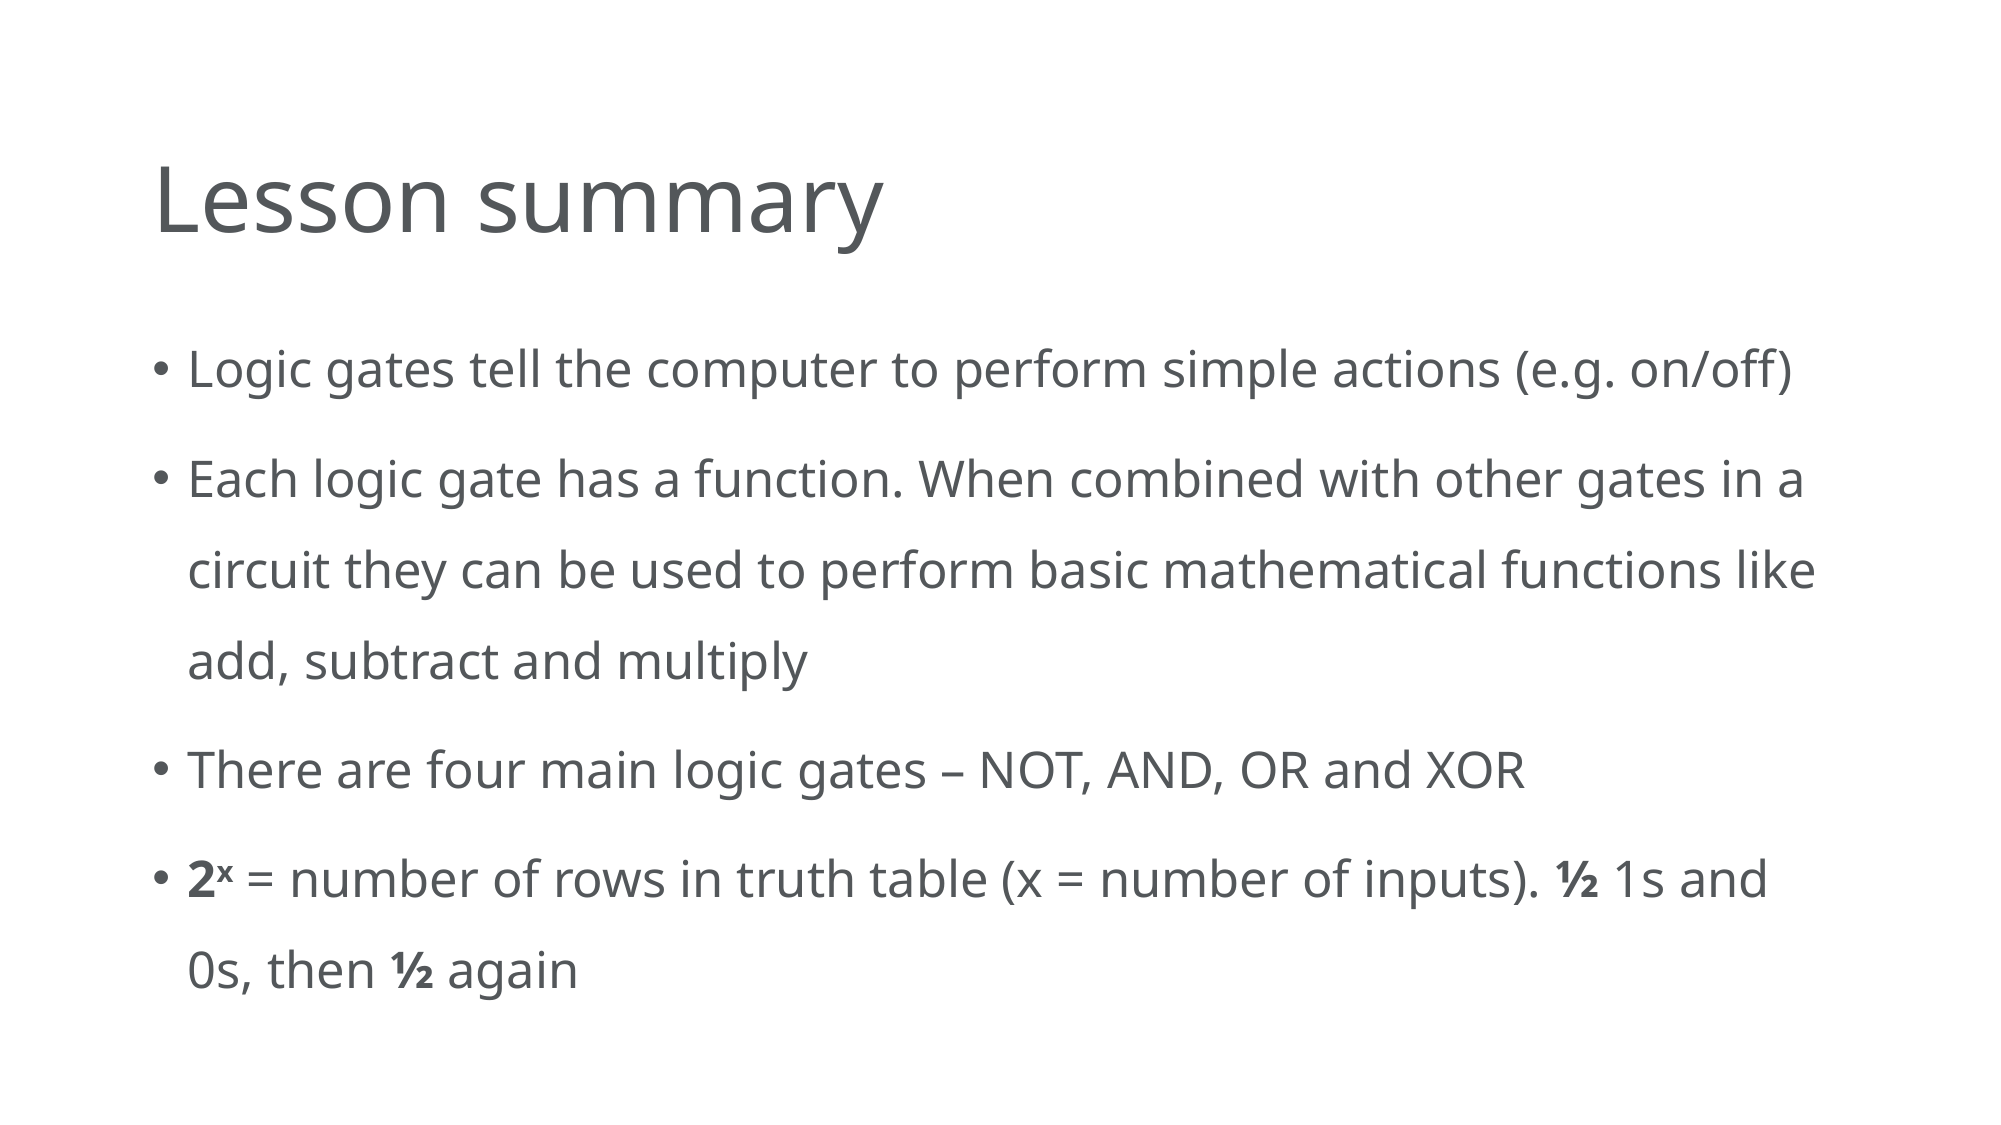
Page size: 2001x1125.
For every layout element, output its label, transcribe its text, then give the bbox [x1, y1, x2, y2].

list Logic gates tell the computer to perform simple actions (e.g. on/off) Each logic gate has a function. When combined with other gates in a circuit they can be used to perform basic mathematical functions like add, subtract and multiply There are four main logic gates – NOT, AND, OR and XOR 2x = number of rows in truth table (x = number of inputs). ½ 1s and 0s, then ½ again [137, 299, 1863, 1014]
title Lesson summary [137, 59, 1863, 278]
